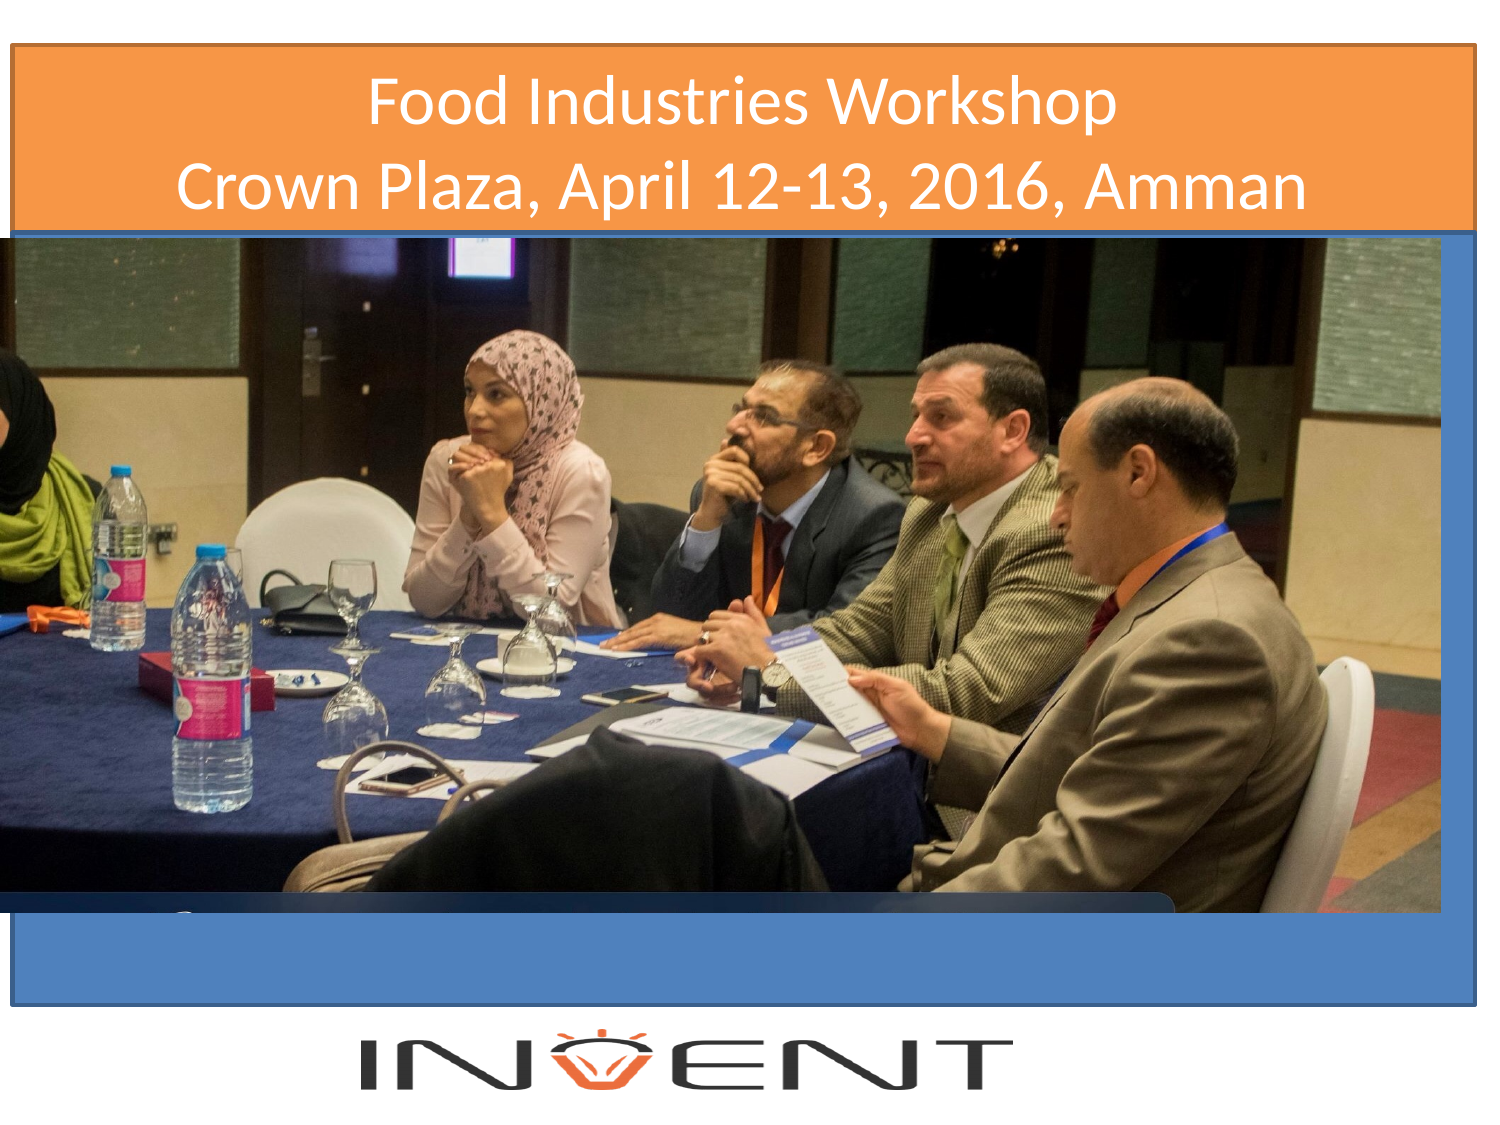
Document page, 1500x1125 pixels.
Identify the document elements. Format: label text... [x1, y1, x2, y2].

picture [0, 238, 1441, 913]
text_box [10, 230, 1477, 1007]
title Food Industries Workshop Crown Plaza, April 12-13, 2016, Amman [10, 43, 1477, 230]
picture [361, 1028, 1013, 1091]
